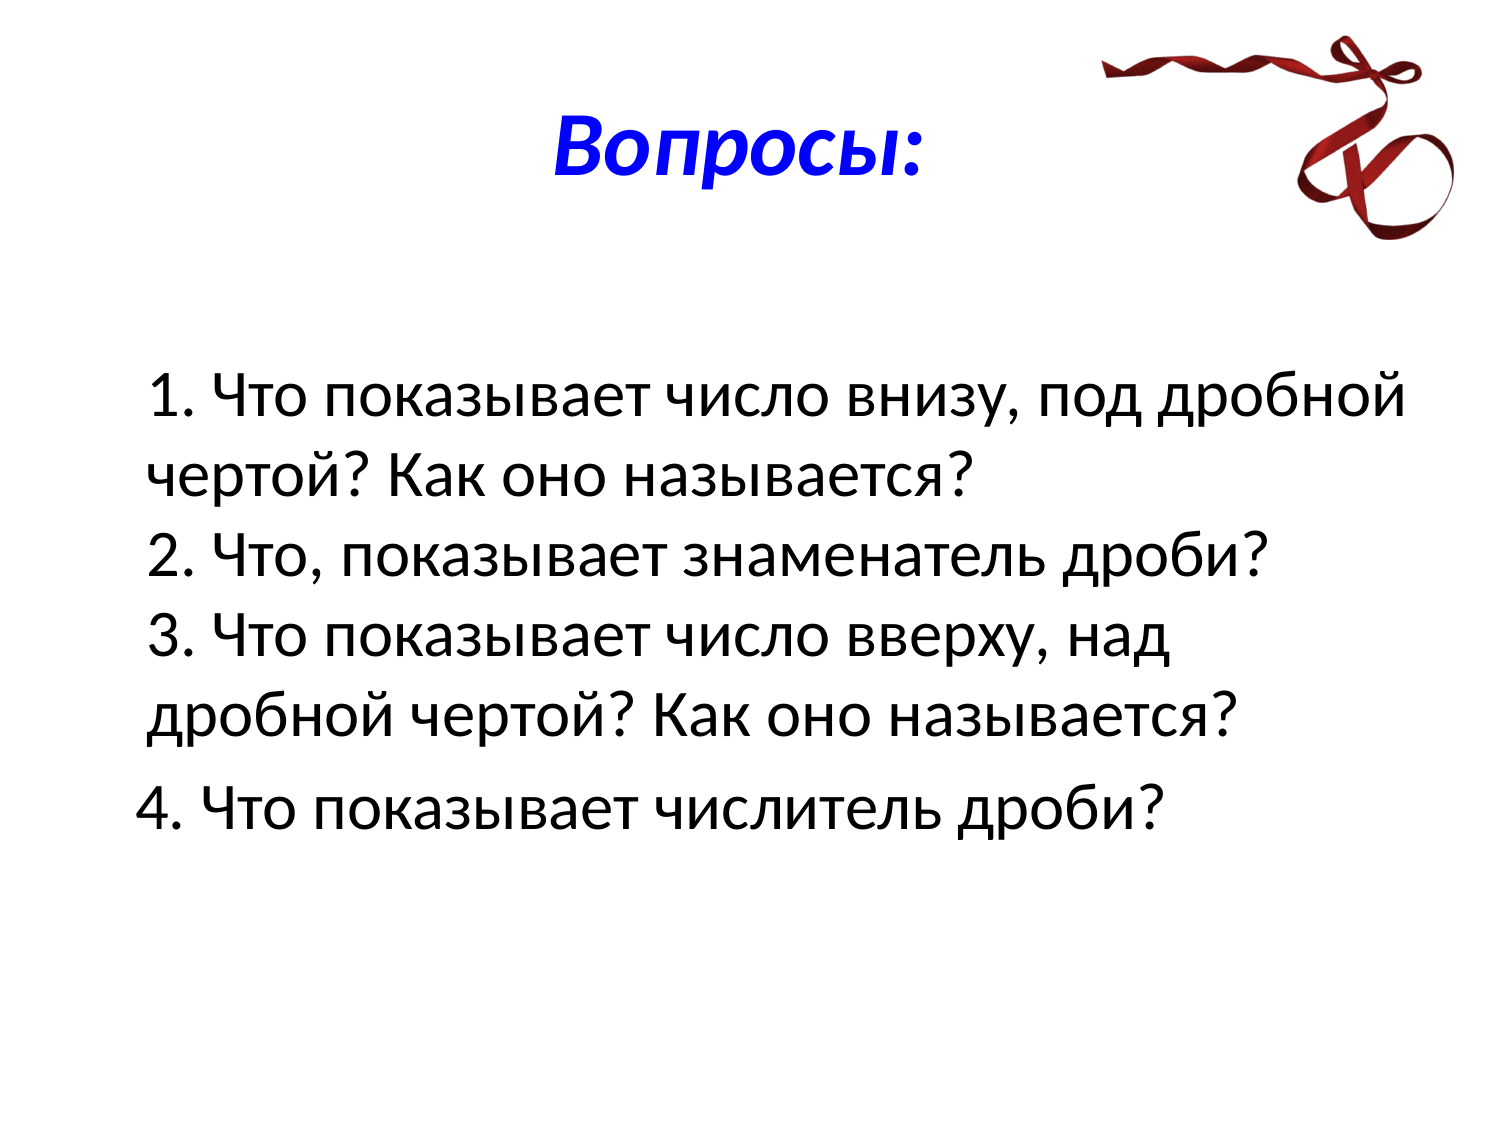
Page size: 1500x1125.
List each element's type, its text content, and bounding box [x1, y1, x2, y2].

list 1. Что показывает число внизу, под дробной чертой? Как оно называется? 2. Что, показывает знаменатель дроби? 3. Что показывает число вверху, над дробной чертой? Как оно называется? 4. Что показывает числитель дроби? [75, 262, 1425, 1005]
picture [1102, 0, 1454, 314]
title Вопросы: [75, 45, 1101, 233]
